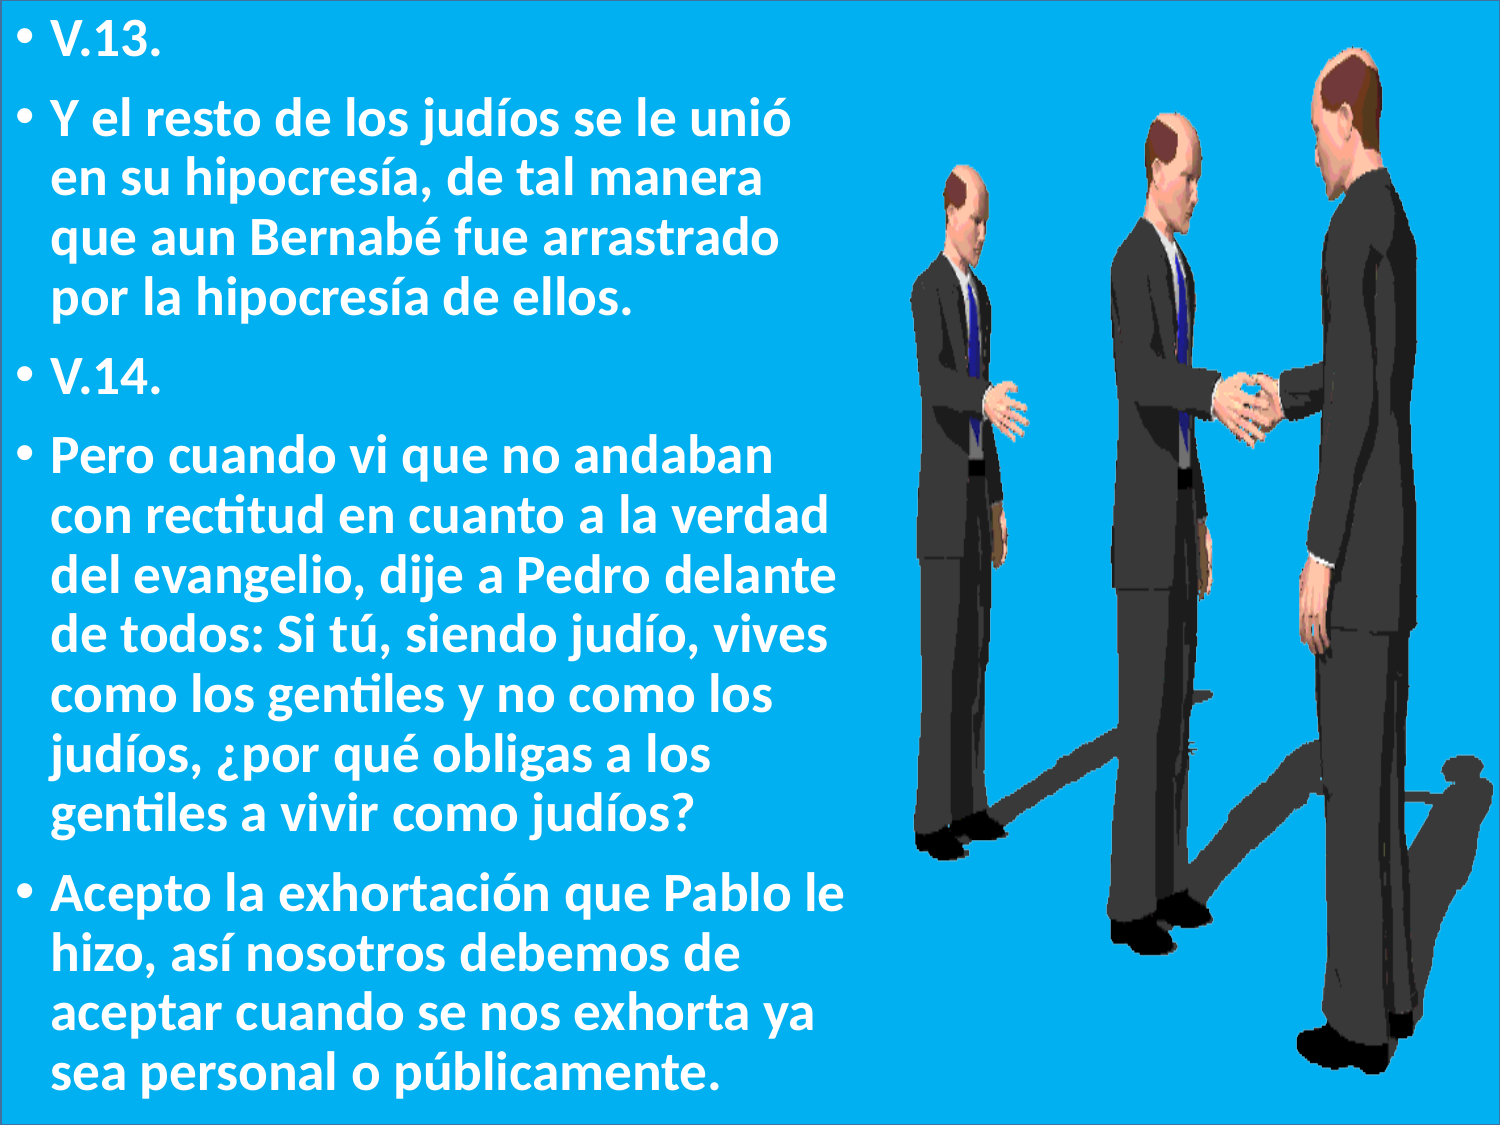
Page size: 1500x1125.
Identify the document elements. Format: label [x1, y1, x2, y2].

picture [324, 288, 338, 314]
picture [166, 109, 190, 136]
picture [576, 446, 597, 473]
picture [312, 228, 326, 254]
picture [249, 944, 271, 970]
picture [127, 446, 152, 473]
picture [307, 885, 328, 910]
picture [809, 625, 826, 652]
picture [494, 884, 519, 911]
picture [313, 555, 320, 562]
picture [600, 288, 617, 315]
picture [228, 873, 234, 910]
picture [659, 625, 684, 652]
picture [508, 734, 515, 741]
picture [113, 288, 127, 314]
picture [322, 805, 345, 830]
picture [372, 674, 380, 681]
picture [351, 678, 379, 712]
picture [279, 435, 303, 473]
picture [107, 506, 129, 532]
picture [116, 944, 141, 971]
picture [75, 506, 100, 533]
picture [360, 168, 377, 195]
picture [363, 804, 377, 830]
picture [229, 289, 235, 314]
picture [566, 157, 572, 194]
picture [592, 168, 629, 194]
picture [423, 188, 430, 201]
picture [350, 805, 356, 830]
picture [685, 933, 709, 971]
picture [791, 1003, 812, 1030]
picture [341, 288, 365, 315]
picture [630, 992, 652, 1029]
picture [82, 288, 107, 315]
picture [464, 506, 485, 533]
picture [492, 506, 514, 532]
picture [505, 446, 527, 472]
picture [150, 685, 175, 712]
picture [223, 446, 244, 473]
picture [226, 745, 233, 752]
picture [690, 645, 697, 658]
picture [397, 1063, 420, 1098]
picture [491, 804, 516, 831]
picture [277, 944, 302, 971]
picture [431, 626, 437, 651]
picture [610, 793, 619, 800]
picture [51, 359, 81, 393]
picture [251, 446, 273, 472]
picture [141, 625, 166, 652]
picture [334, 873, 356, 910]
picture [723, 873, 746, 911]
picture [107, 685, 144, 711]
picture [309, 793, 316, 800]
picture [548, 944, 572, 971]
picture [269, 685, 292, 721]
picture [147, 964, 154, 977]
picture [457, 884, 476, 911]
picture [231, 168, 254, 203]
picture [651, 804, 668, 831]
picture [505, 873, 514, 880]
picture [574, 745, 591, 772]
picture [461, 933, 485, 971]
picture [314, 567, 320, 592]
picture [306, 109, 330, 136]
picture [165, 877, 181, 911]
picture [291, 1003, 312, 1030]
picture [180, 229, 203, 255]
picture [193, 506, 212, 533]
picture [637, 228, 654, 255]
picture [218, 169, 224, 194]
picture [394, 804, 413, 831]
picture [152, 387, 159, 394]
picture [413, 567, 419, 592]
picture [163, 567, 186, 592]
picture [587, 626, 610, 652]
picture [766, 566, 788, 592]
picture [719, 446, 740, 473]
picture [82, 625, 106, 652]
picture [269, 507, 292, 533]
picture [496, 734, 502, 771]
picture [570, 685, 589, 712]
picture [426, 1064, 449, 1090]
picture [520, 558, 543, 592]
picture [597, 109, 621, 136]
picture [639, 98, 645, 135]
picture [412, 555, 419, 562]
picture [692, 745, 709, 772]
picture [574, 614, 581, 621]
picture [408, 625, 425, 652]
picture [96, 734, 120, 772]
picture [121, 618, 137, 652]
picture [427, 944, 444, 971]
picture [173, 944, 194, 971]
picture [764, 109, 789, 136]
picture [910, 47, 1493, 1075]
picture [53, 1003, 74, 1030]
picture [745, 495, 769, 533]
picture [533, 446, 558, 473]
picture [280, 884, 304, 911]
picture [248, 499, 264, 533]
picture [780, 625, 804, 652]
picture [517, 161, 533, 195]
picture [135, 566, 159, 593]
picture [575, 555, 599, 593]
picture [52, 876, 82, 910]
picture [75, 685, 100, 712]
picture [52, 614, 76, 652]
picture [443, 625, 467, 652]
picture [158, 288, 179, 315]
picture [602, 1004, 623, 1029]
picture [651, 109, 675, 136]
picture [149, 506, 163, 532]
picture [535, 1063, 556, 1090]
picture [651, 944, 668, 971]
picture [558, 277, 564, 314]
picture [219, 758, 237, 780]
picture [325, 566, 350, 593]
picture [272, 1063, 294, 1089]
picture [474, 288, 498, 315]
picture [218, 566, 240, 592]
picture [370, 506, 392, 532]
picture [188, 157, 210, 194]
picture [608, 745, 629, 772]
picture [438, 566, 462, 593]
picture [547, 745, 568, 772]
picture [521, 745, 544, 781]
picture [666, 555, 690, 593]
picture [49, 746, 60, 781]
picture [152, 49, 159, 56]
picture [331, 168, 355, 195]
picture [53, 1063, 70, 1090]
picture [775, 98, 784, 105]
picture [511, 1003, 536, 1030]
picture [110, 446, 124, 472]
picture [18, 29, 32, 42]
picture [370, 288, 387, 315]
picture [52, 555, 76, 593]
picture [668, 685, 693, 712]
picture [394, 745, 418, 772]
picture [306, 614, 313, 621]
picture [706, 996, 722, 1030]
picture [448, 157, 472, 195]
picture [573, 228, 587, 254]
picture [394, 877, 426, 911]
picture [184, 884, 209, 911]
picture [360, 228, 381, 255]
picture [455, 217, 471, 254]
picture [223, 945, 229, 970]
picture [486, 1052, 492, 1089]
picture [530, 625, 555, 652]
picture [85, 884, 104, 911]
picture [112, 555, 118, 592]
picture [606, 566, 620, 592]
picture [241, 884, 262, 911]
picture [331, 228, 353, 254]
picture [282, 805, 305, 830]
picture [170, 614, 194, 652]
picture [362, 884, 387, 911]
picture [234, 109, 259, 136]
picture [541, 109, 558, 136]
picture [214, 102, 230, 136]
picture [254, 645, 261, 652]
picture [304, 745, 318, 771]
picture [632, 435, 656, 473]
picture [514, 288, 538, 315]
picture [667, 876, 690, 910]
picture [289, 168, 308, 195]
picture [721, 168, 735, 194]
picture [751, 98, 758, 105]
picture [698, 506, 722, 533]
picture [103, 1063, 124, 1090]
picture [715, 944, 739, 971]
picture [498, 1052, 505, 1059]
picture [547, 566, 571, 593]
picture [52, 685, 71, 712]
picture [347, 992, 371, 1030]
picture [566, 884, 590, 919]
picture [357, 937, 373, 971]
picture [593, 228, 607, 254]
picture [737, 566, 758, 593]
picture [397, 685, 421, 712]
picture [576, 109, 593, 136]
picture [697, 228, 718, 255]
picture [207, 1003, 221, 1029]
picture [421, 110, 432, 145]
picture [195, 109, 212, 136]
picture [577, 793, 601, 831]
picture [434, 507, 457, 533]
picture [298, 495, 322, 533]
picture [193, 765, 200, 778]
picture [616, 614, 640, 652]
picture [245, 745, 268, 780]
picture [544, 277, 550, 314]
picture [353, 1063, 378, 1090]
picture [405, 734, 414, 741]
picture [139, 745, 164, 772]
picture [170, 745, 187, 772]
picture [82, 168, 104, 194]
picture [279, 616, 301, 652]
picture [403, 446, 427, 481]
picture [18, 446, 32, 459]
picture [82, 566, 106, 593]
picture [319, 1003, 341, 1029]
picture [236, 495, 244, 502]
picture [382, 645, 389, 658]
picture [466, 734, 489, 772]
picture [752, 228, 777, 255]
picture [420, 1003, 437, 1030]
picture [276, 98, 300, 136]
picture [657, 221, 673, 255]
picture [309, 446, 334, 473]
picture [149, 109, 163, 135]
picture [349, 793, 356, 800]
picture [416, 228, 440, 255]
picture [325, 685, 347, 711]
picture [691, 435, 714, 473]
picture [352, 626, 375, 652]
picture [664, 168, 686, 194]
picture [511, 109, 536, 136]
picture [620, 804, 645, 831]
picture [270, 288, 295, 315]
picture [123, 98, 129, 135]
picture [335, 745, 359, 780]
picture [395, 168, 416, 195]
picture [205, 685, 230, 712]
picture [67, 746, 90, 772]
picture [715, 626, 738, 651]
picture [236, 685, 253, 712]
picture [802, 495, 826, 533]
picture [300, 1063, 321, 1090]
picture [712, 674, 718, 711]
picture [166, 506, 190, 533]
picture [482, 885, 488, 910]
picture [436, 1052, 445, 1059]
picture [752, 873, 758, 910]
picture [51, 101, 77, 135]
picture [169, 793, 175, 830]
picture [386, 674, 392, 711]
picture [537, 506, 562, 533]
picture [54, 734, 61, 741]
picture [259, 168, 284, 195]
picture [657, 1003, 682, 1030]
picture [622, 495, 628, 532]
picture [219, 1063, 236, 1090]
picture [648, 614, 657, 621]
picture [545, 228, 566, 255]
picture [444, 277, 468, 315]
picture [625, 685, 662, 711]
picture [475, 229, 498, 255]
picture [93, 109, 117, 136]
picture [695, 566, 719, 593]
picture [518, 499, 534, 533]
picture [606, 1063, 630, 1090]
picture [739, 168, 760, 195]
picture [282, 228, 306, 255]
picture [542, 1003, 559, 1030]
picture [365, 746, 388, 772]
picture [811, 566, 835, 593]
picture [481, 873, 488, 880]
picture [52, 168, 76, 195]
picture [535, 793, 542, 800]
picture [764, 884, 789, 911]
picture [245, 566, 268, 602]
picture [636, 168, 657, 195]
picture [393, 289, 399, 314]
picture [421, 567, 432, 602]
picture [460, 686, 482, 720]
picture [128, 746, 134, 771]
picture [623, 566, 648, 593]
picture [525, 884, 547, 910]
picture [426, 98, 433, 105]
picture [530, 805, 541, 840]
picture [593, 685, 618, 712]
picture [83, 229, 106, 255]
picture [808, 873, 814, 910]
picture [330, 618, 346, 652]
picture [340, 506, 364, 533]
picture [578, 944, 615, 970]
picture [217, 157, 224, 164]
picture [439, 110, 462, 136]
picture [383, 169, 389, 194]
picture [723, 217, 747, 255]
picture [548, 805, 571, 831]
picture [511, 1063, 530, 1090]
picture [262, 1004, 285, 1030]
picture [121, 359, 147, 393]
picture [356, 586, 363, 599]
picture [146, 277, 152, 314]
picture [351, 447, 374, 472]
picture [189, 566, 210, 593]
picture [728, 506, 742, 532]
picture [18, 367, 32, 380]
picture [78, 804, 102, 831]
picture [722, 109, 744, 135]
picture [754, 626, 777, 651]
picture [54, 933, 76, 970]
picture [308, 944, 325, 971]
picture [379, 944, 393, 970]
picture [463, 446, 487, 473]
picture [209, 804, 226, 831]
picture [416, 804, 441, 831]
picture [171, 1063, 195, 1090]
picture [678, 824, 685, 831]
picture [81, 446, 105, 473]
picture [295, 685, 319, 712]
picture [426, 685, 443, 712]
picture [500, 614, 524, 652]
picture [18, 109, 32, 122]
picture [427, 217, 436, 224]
picture [499, 1064, 505, 1089]
picture [426, 555, 433, 562]
picture [211, 228, 233, 254]
picture [509, 746, 515, 771]
picture [307, 626, 313, 651]
picture [134, 797, 162, 831]
picture [499, 110, 505, 135]
picture [478, 168, 502, 195]
picture [491, 944, 515, 971]
picture [596, 885, 619, 911]
picture [18, 884, 32, 897]
picture [537, 168, 558, 195]
picture [155, 793, 163, 800]
picture [689, 1003, 703, 1029]
picture [145, 169, 168, 195]
picture [434, 447, 457, 473]
picture [679, 228, 693, 254]
picture [681, 1063, 705, 1090]
picture [153, 228, 174, 255]
picture [776, 506, 797, 533]
picture [581, 506, 602, 533]
picture [673, 507, 696, 532]
picture [480, 566, 501, 593]
picture [54, 288, 77, 323]
picture [362, 614, 371, 621]
picture [434, 745, 459, 772]
picture [410, 506, 429, 533]
picture [634, 506, 655, 533]
picture [467, 98, 491, 136]
picture [528, 685, 553, 712]
picture [604, 446, 626, 472]
picture [83, 933, 90, 940]
picture [97, 359, 117, 393]
picture [200, 625, 225, 652]
picture [765, 1004, 787, 1038]
picture [329, 944, 354, 971]
picture [726, 1003, 747, 1030]
picture [378, 435, 385, 442]
picture [663, 446, 684, 473]
picture [179, 1003, 200, 1030]
picture [199, 277, 221, 314]
picture [243, 804, 264, 831]
picture [609, 805, 615, 830]
picture [310, 805, 316, 830]
picture [674, 793, 692, 817]
picture [397, 944, 422, 971]
picture [200, 944, 217, 971]
picture [610, 228, 631, 255]
picture [748, 446, 770, 472]
picture [82, 49, 89, 56]
picture [752, 110, 758, 135]
picture [661, 745, 686, 772]
picture [394, 277, 403, 284]
picture [472, 625, 494, 651]
picture [649, 734, 655, 771]
picture [390, 109, 407, 136]
picture [625, 884, 649, 911]
picture [74, 1063, 98, 1090]
picture [359, 109, 384, 136]
picture [193, 447, 216, 473]
picture [300, 555, 306, 592]
picture [448, 804, 485, 830]
picture [725, 555, 731, 592]
picture [51, 21, 81, 55]
picture [456, 1052, 479, 1090]
picture [170, 446, 189, 473]
picture [228, 277, 235, 284]
picture [500, 98, 509, 105]
picture [500, 685, 522, 711]
picture [143, 1063, 166, 1098]
picture [253, 220, 278, 254]
picture [215, 499, 243, 533]
picture [300, 288, 319, 315]
picture [379, 447, 385, 472]
picture [819, 884, 843, 911]
picture [381, 555, 405, 593]
picture [132, 1003, 155, 1038]
picture [662, 1056, 678, 1090]
picture [123, 168, 140, 195]
picture [129, 734, 138, 741]
picture [520, 933, 543, 971]
picture [109, 884, 133, 911]
picture [742, 614, 749, 621]
picture [201, 1063, 215, 1089]
picture [79, 1003, 98, 1030]
picture [348, 98, 354, 135]
picture [237, 1003, 256, 1030]
picture [138, 884, 161, 919]
picture [388, 217, 411, 255]
picture [242, 288, 265, 323]
picture [483, 1003, 505, 1029]
picture [254, 627, 261, 633]
picture [240, 1063, 265, 1090]
picture [743, 626, 749, 651]
picture [569, 288, 594, 315]
picture [563, 1063, 600, 1089]
picture [231, 625, 248, 652]
picture [430, 614, 437, 621]
picture [328, 1052, 334, 1089]
picture [647, 626, 653, 651]
picture [377, 1003, 402, 1030]
picture [95, 945, 113, 970]
picture [82, 387, 89, 394]
picture [52, 228, 76, 263]
picture [503, 228, 527, 255]
picture [54, 438, 77, 472]
picture [636, 1063, 658, 1089]
picture [159, 996, 175, 1030]
picture [792, 559, 808, 593]
picture [111, 228, 135, 255]
picture [431, 884, 452, 911]
picture [441, 1003, 465, 1030]
picture [271, 566, 295, 593]
picture [723, 685, 748, 712]
picture [194, 674, 200, 711]
picture [754, 685, 771, 712]
picture [52, 804, 75, 840]
picture [623, 308, 630, 315]
picture [314, 168, 328, 194]
picture [569, 626, 580, 661]
picture [692, 168, 716, 195]
picture [406, 288, 427, 315]
picture [123, 20, 146, 56]
picture [97, 21, 117, 55]
picture [694, 884, 715, 911]
picture [180, 804, 204, 831]
picture [52, 506, 71, 533]
picture [273, 745, 298, 772]
picture [621, 944, 646, 971]
picture [102, 1003, 126, 1030]
picture [84, 945, 90, 970]
picture [692, 110, 715, 136]
picture [711, 1083, 718, 1090]
picture [107, 804, 129, 830]
picture [575, 1003, 599, 1030]
picture [224, 933, 233, 940]
picture [384, 157, 393, 164]
